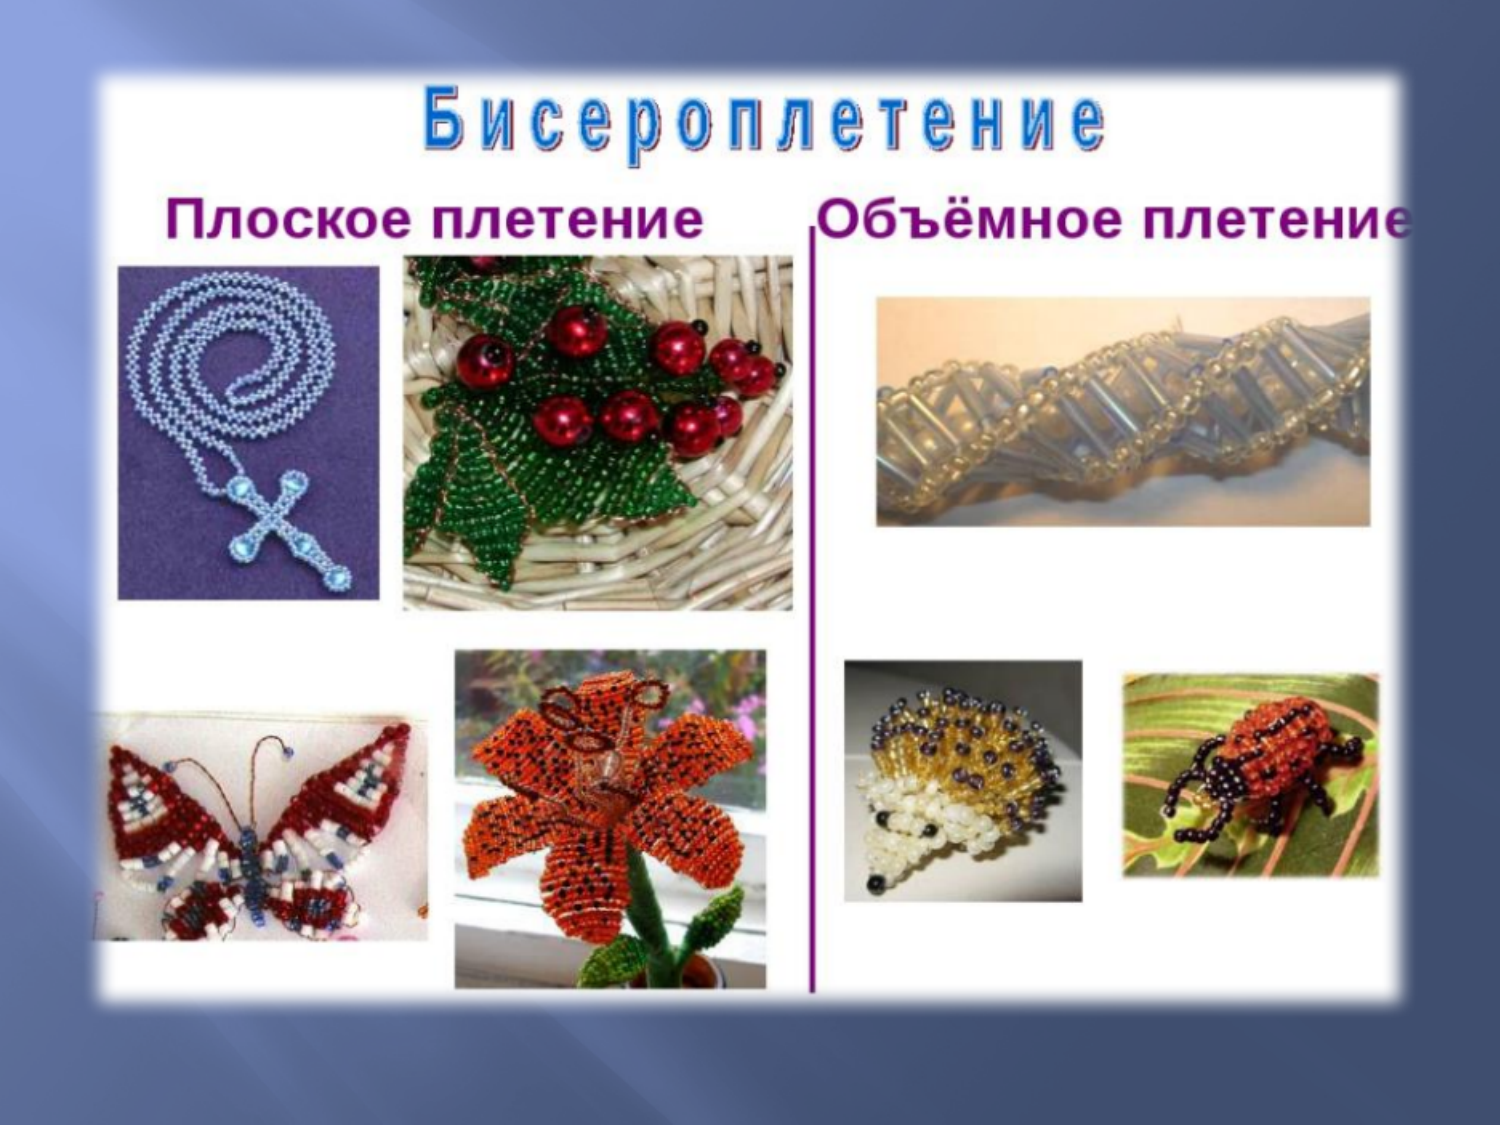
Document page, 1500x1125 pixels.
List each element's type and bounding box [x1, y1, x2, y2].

picture [81, 58, 1419, 1020]
